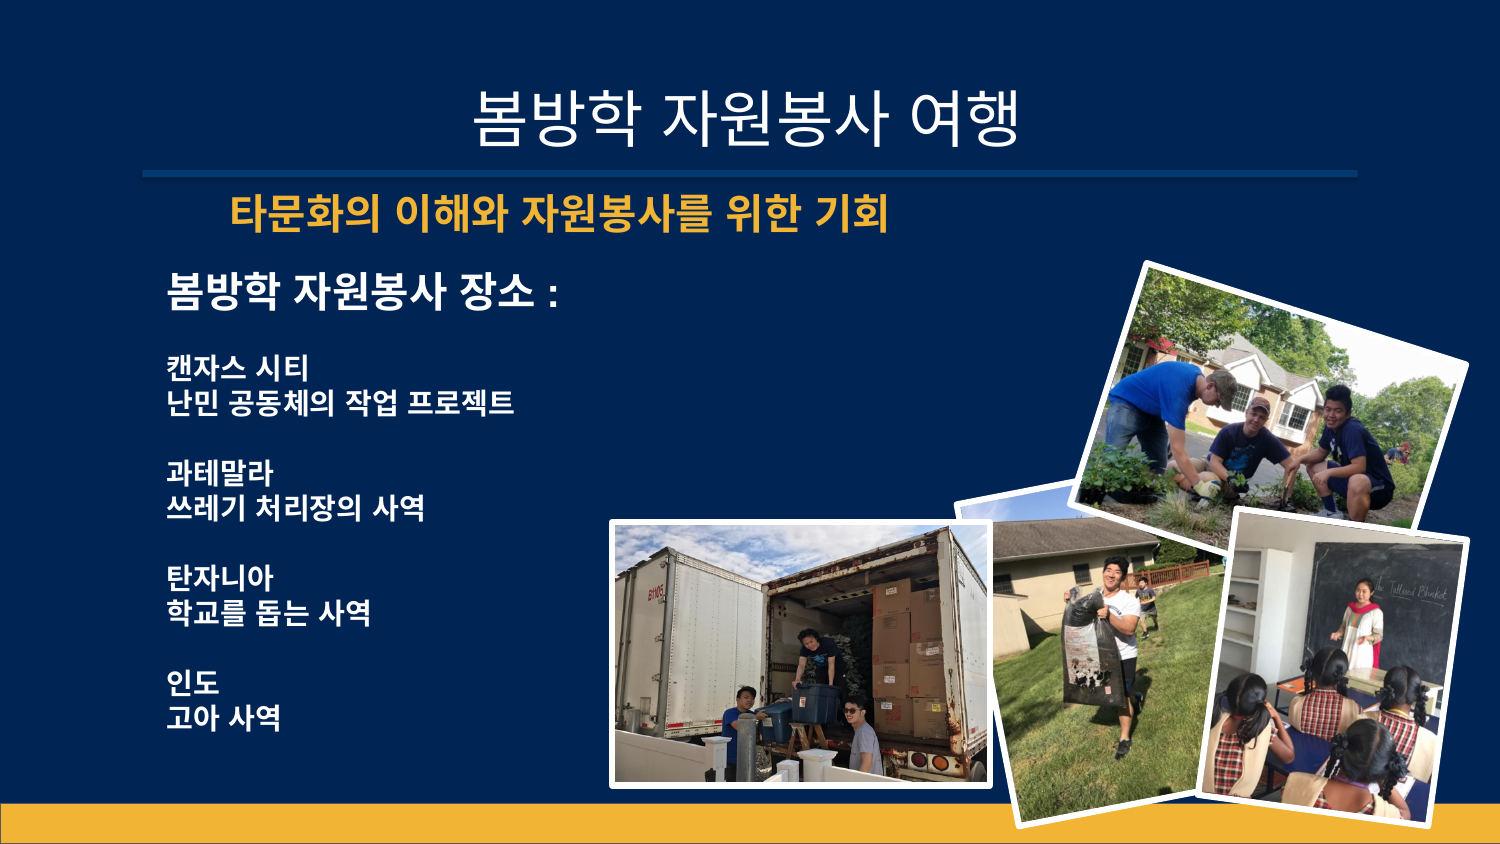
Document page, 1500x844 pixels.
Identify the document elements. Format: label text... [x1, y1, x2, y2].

title 봄방학 자원봉사 여행 [0, 65, 1500, 170]
picture [614, 525, 987, 783]
picture [961, 268, 1463, 822]
text_box 봄방학 자원봉사 장소: 캔자스 시티 난민 공동체의 작업 프로젝트 과테말라 쓰레기 처리장의 사역 탄자니아 학교를 돕는 사역 인도 고아 사역 [151, 253, 1012, 783]
text_box 타문화의 이해와 자원봉사를 위한 기회 [214, 172, 1286, 253]
